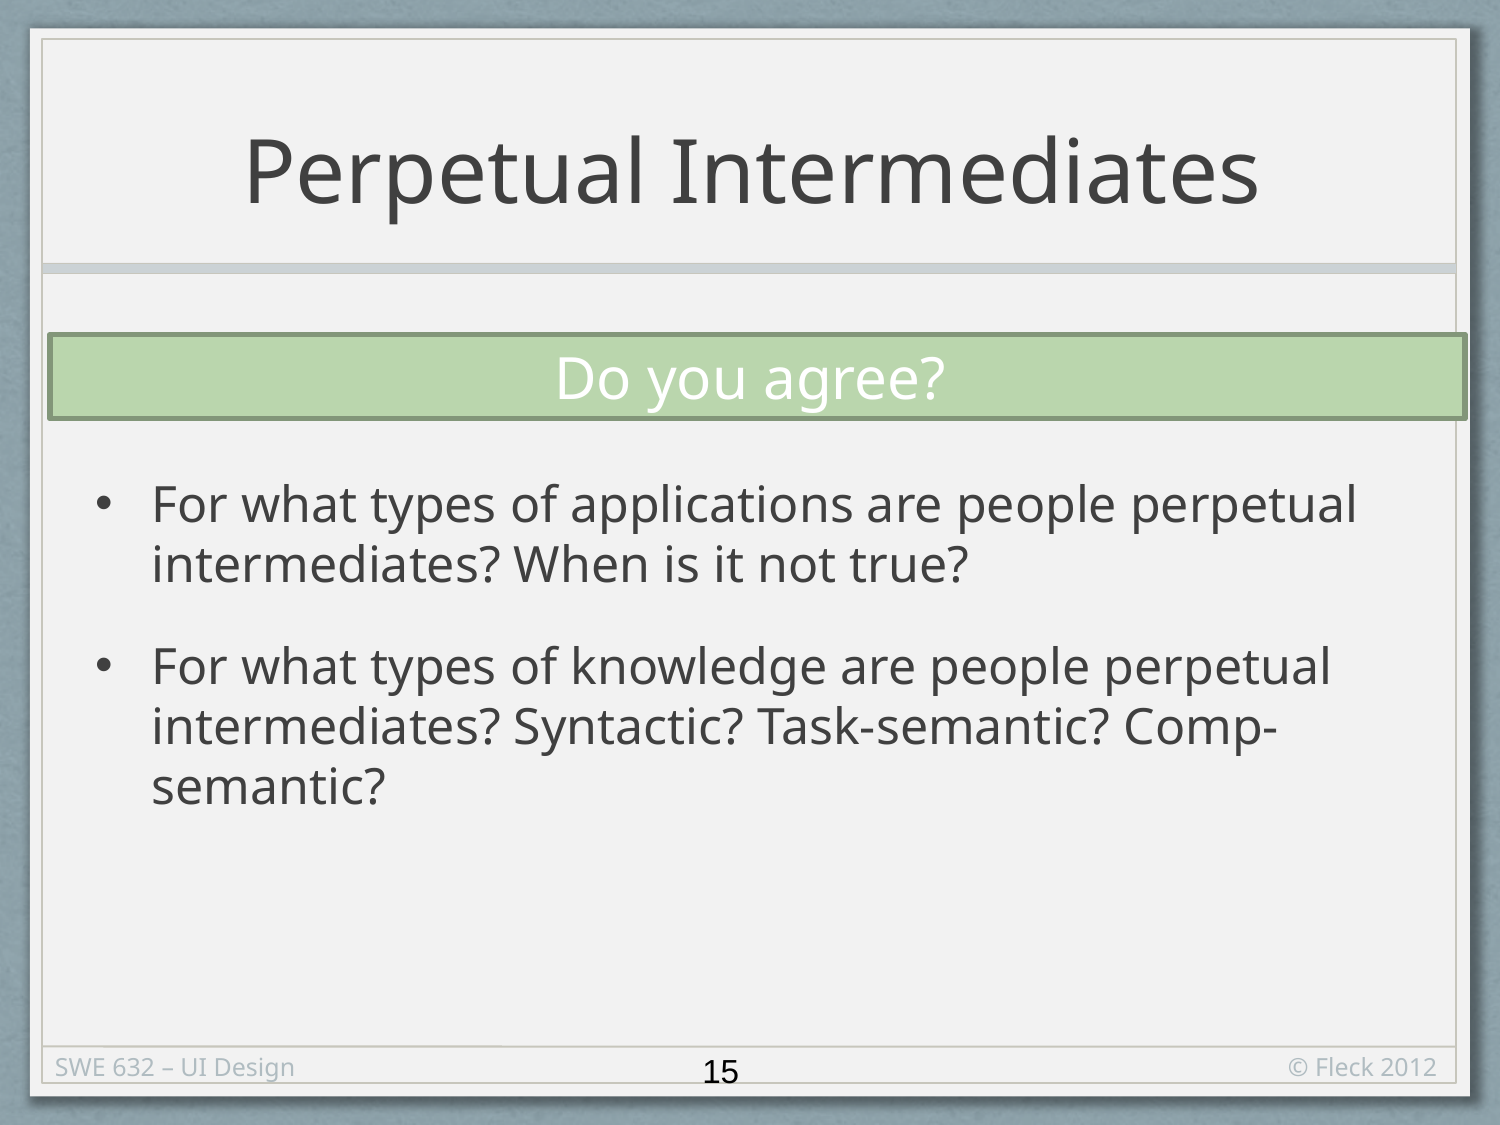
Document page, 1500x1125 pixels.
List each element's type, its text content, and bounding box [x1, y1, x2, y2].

title Perpetual Intermediates [149, 106, 1355, 229]
footer © Fleck 2012 [977, 1045, 1453, 1088]
slide_number SWE 632 – UI Design [39, 1045, 390, 1088]
list For what types of applications are people perpetual intermediates? When is it not true? For what types of knowledge are people perpetual intermediates? Syntactic? Task-semantic? Comp-semantic? [80, 464, 1466, 1043]
slide_number 15 [687, 1043, 813, 1088]
text_box Do you agree? [47, 332, 1468, 421]
